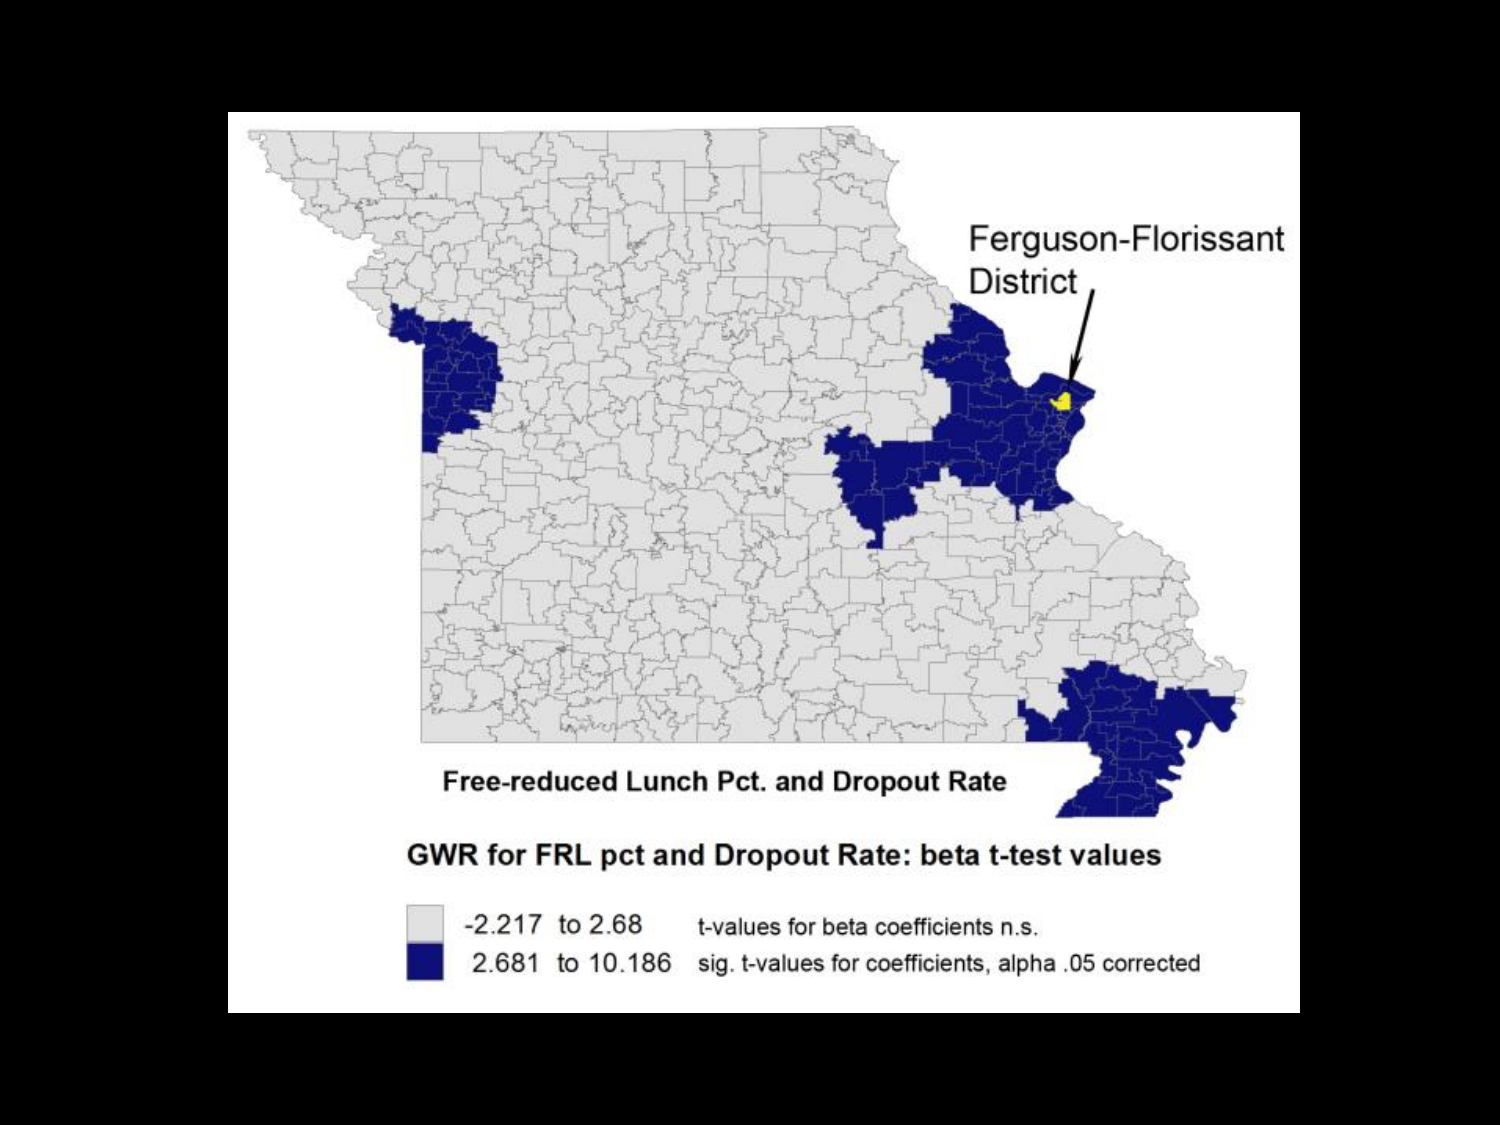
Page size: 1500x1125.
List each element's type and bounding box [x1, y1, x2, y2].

picture [228, 112, 1301, 1013]
